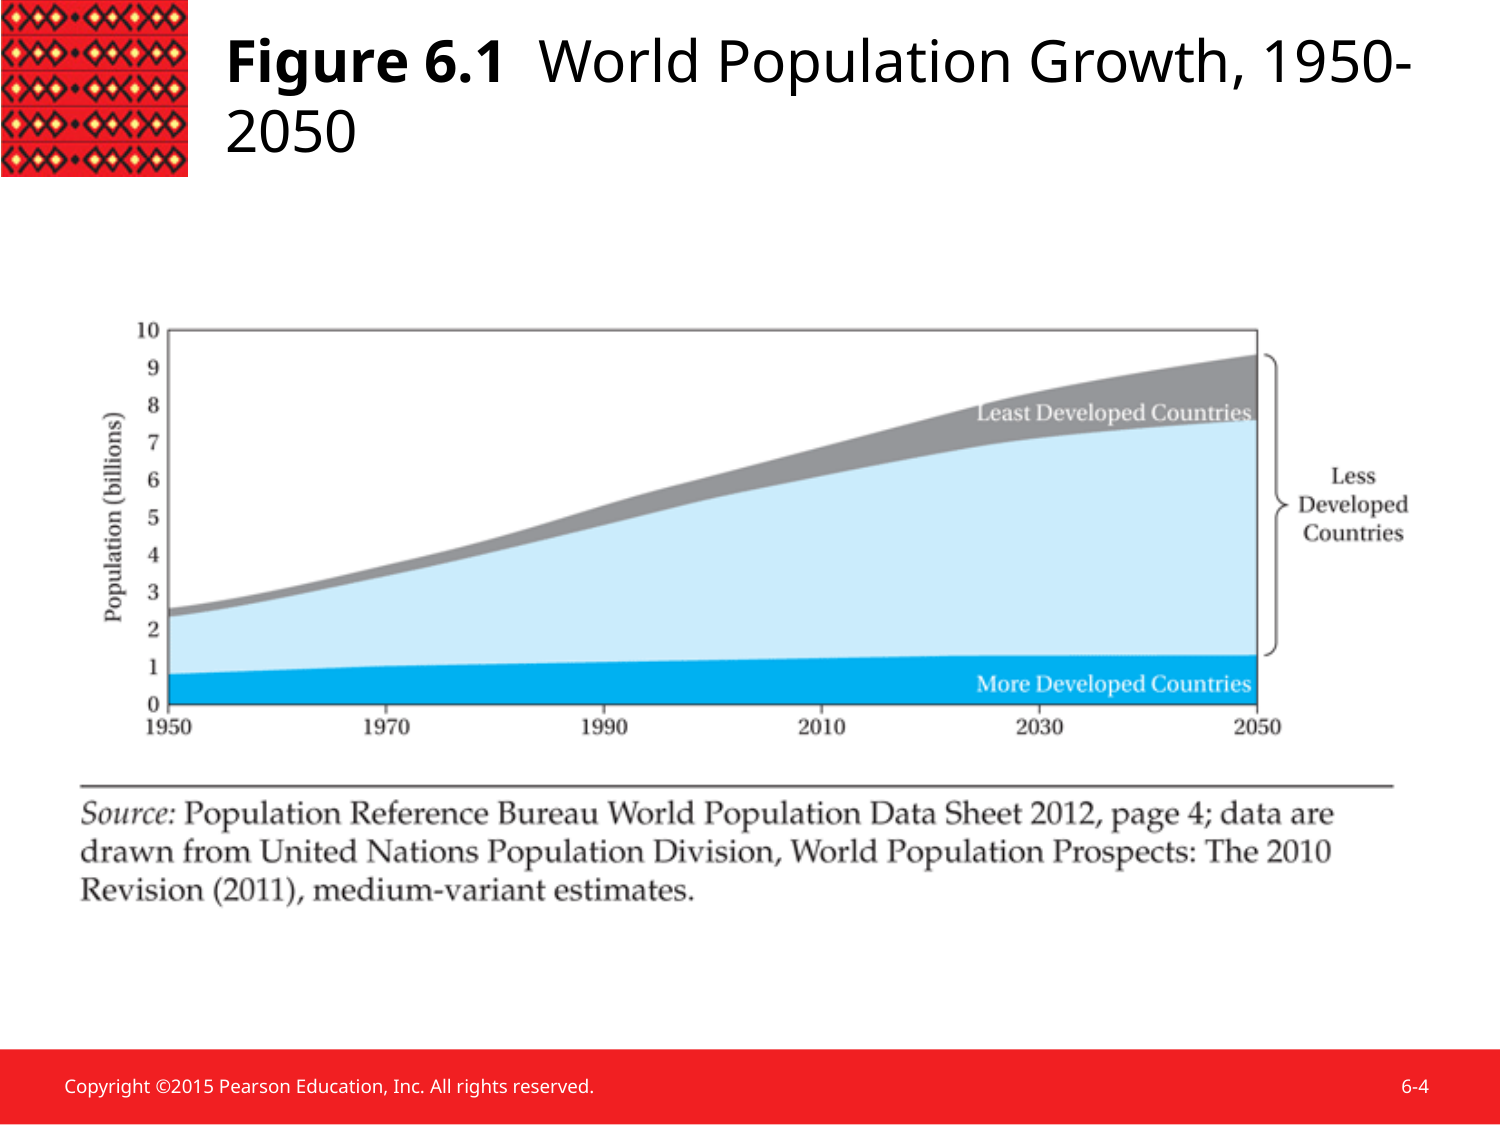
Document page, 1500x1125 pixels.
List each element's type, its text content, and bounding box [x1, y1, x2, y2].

picture [1, 0, 188, 177]
title Figure 6.1 World Population Growth, 1950-2050 [225, 0, 1463, 188]
picture [62, 312, 1420, 926]
